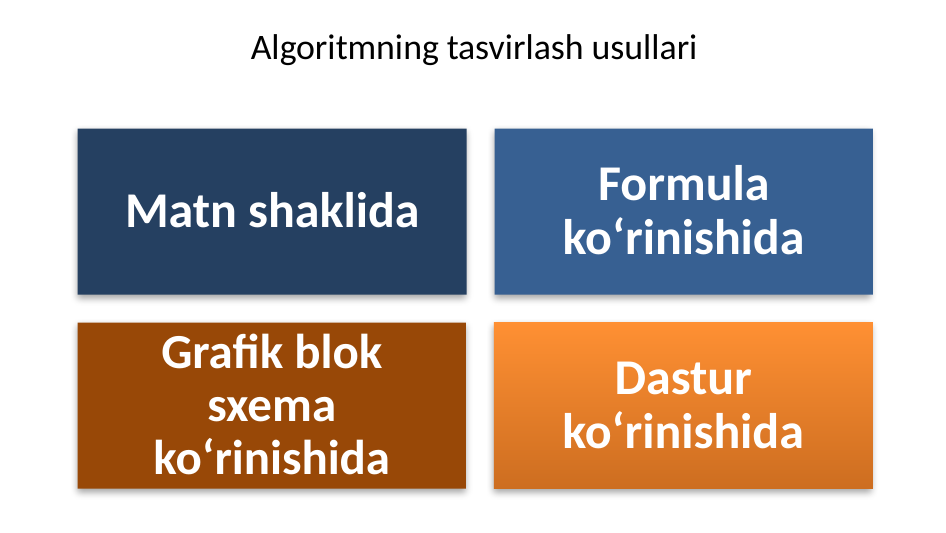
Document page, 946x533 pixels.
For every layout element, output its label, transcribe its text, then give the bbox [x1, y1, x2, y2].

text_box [39, 128, 911, 490]
title Algoritmning tasvirlash usullari [50, 19, 898, 71]
